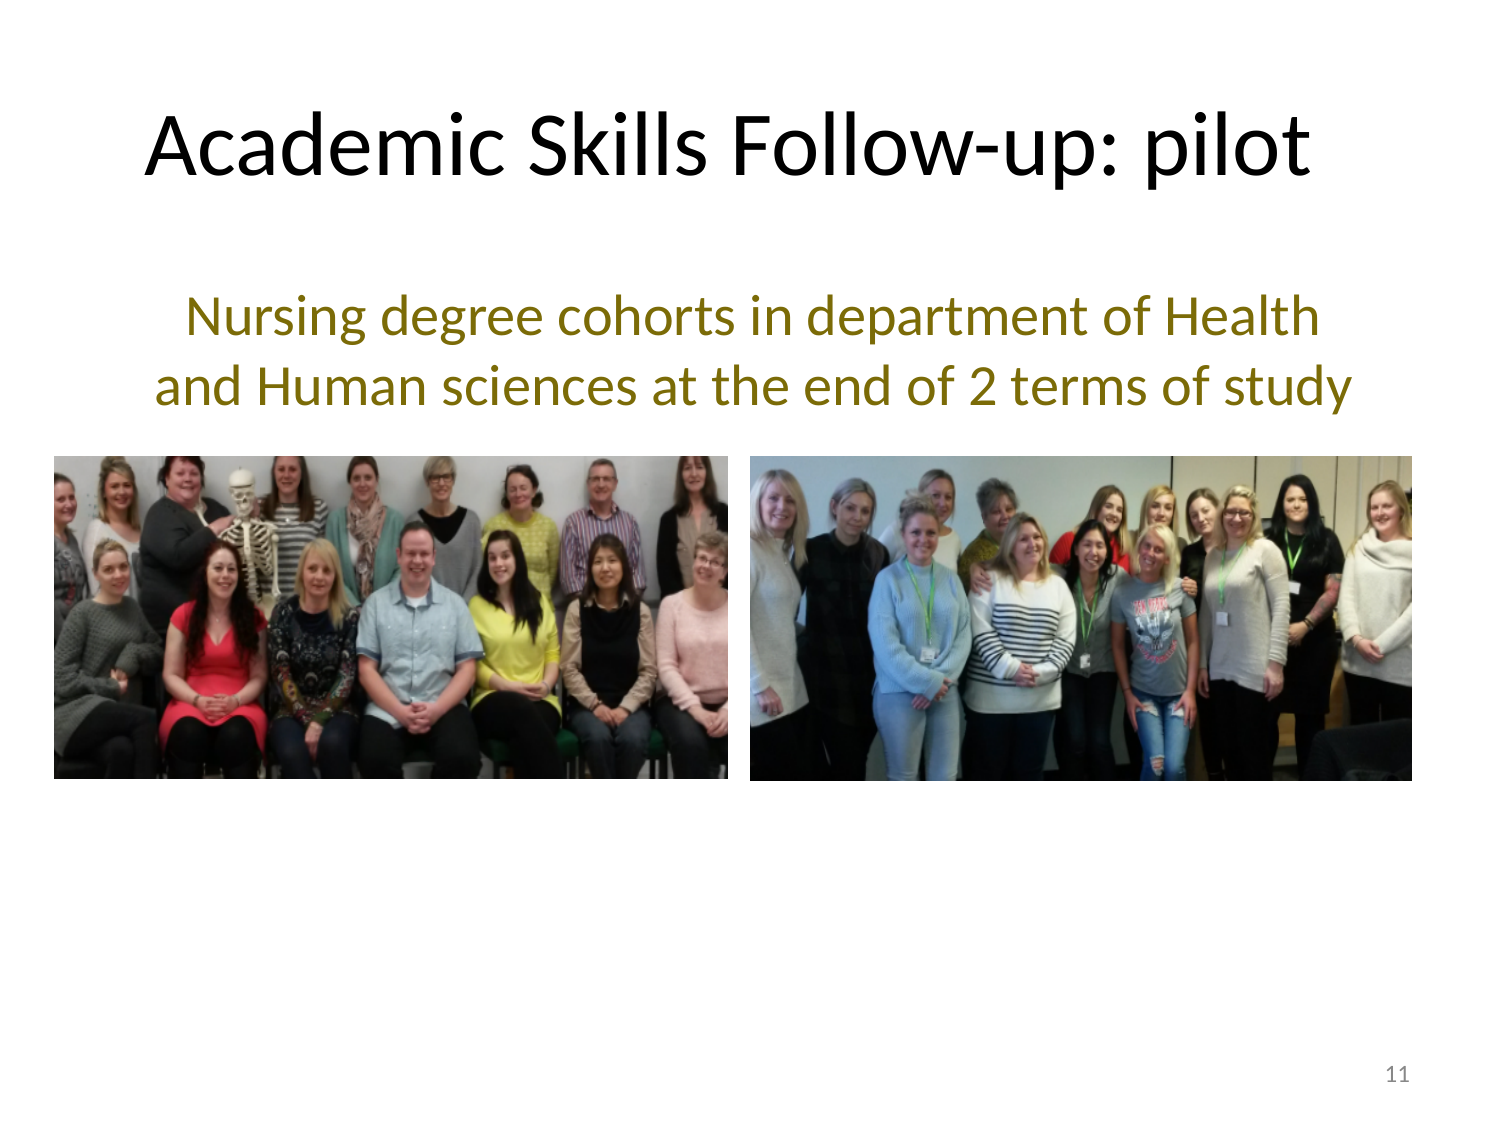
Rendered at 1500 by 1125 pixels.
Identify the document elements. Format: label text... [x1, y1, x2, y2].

list Nursing degree cohorts in department of Health and Human sciences at the end of 2 terms of study [75, 262, 1376, 1005]
picture [54, 455, 728, 779]
title Academic Skills Follow-up: pilot [75, 45, 1425, 233]
slide_number 11 [1074, 1042, 1425, 1103]
picture [749, 455, 1412, 782]
